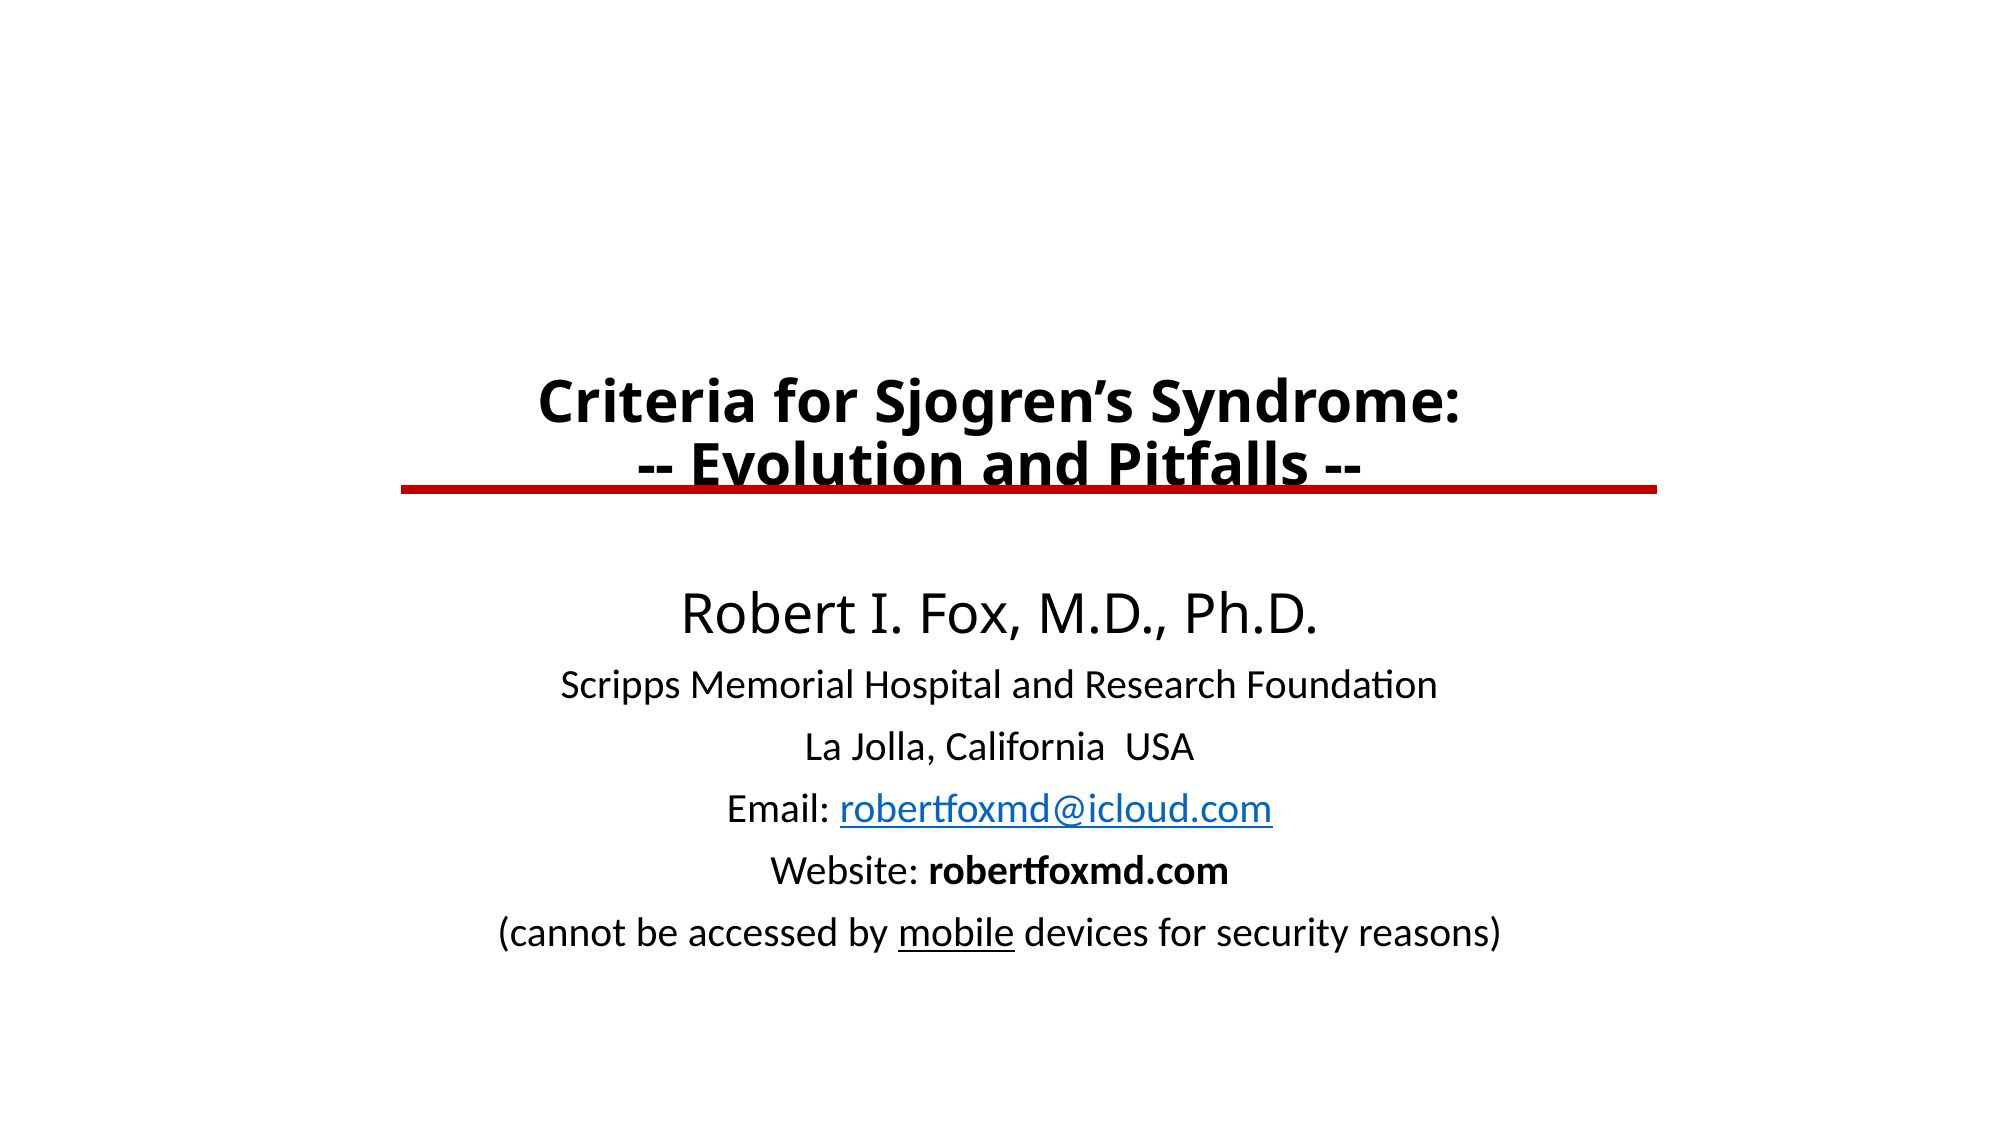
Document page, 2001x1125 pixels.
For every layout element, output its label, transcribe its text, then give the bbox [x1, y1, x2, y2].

subtitle Robert I. Fox, M.D., Ph.D. Scripps Memorial Hospital and Research Foundation La Jolla, California USA Email: robertfoxmd@icloud.com Website: robertfoxmd.com (cannot be accessed by mobile devices for security reasons) [249, 494, 1750, 968]
title Criteria for Sjogren’s Syndrome: -- Evolution and Pitfalls -- [249, 361, 1750, 494]
